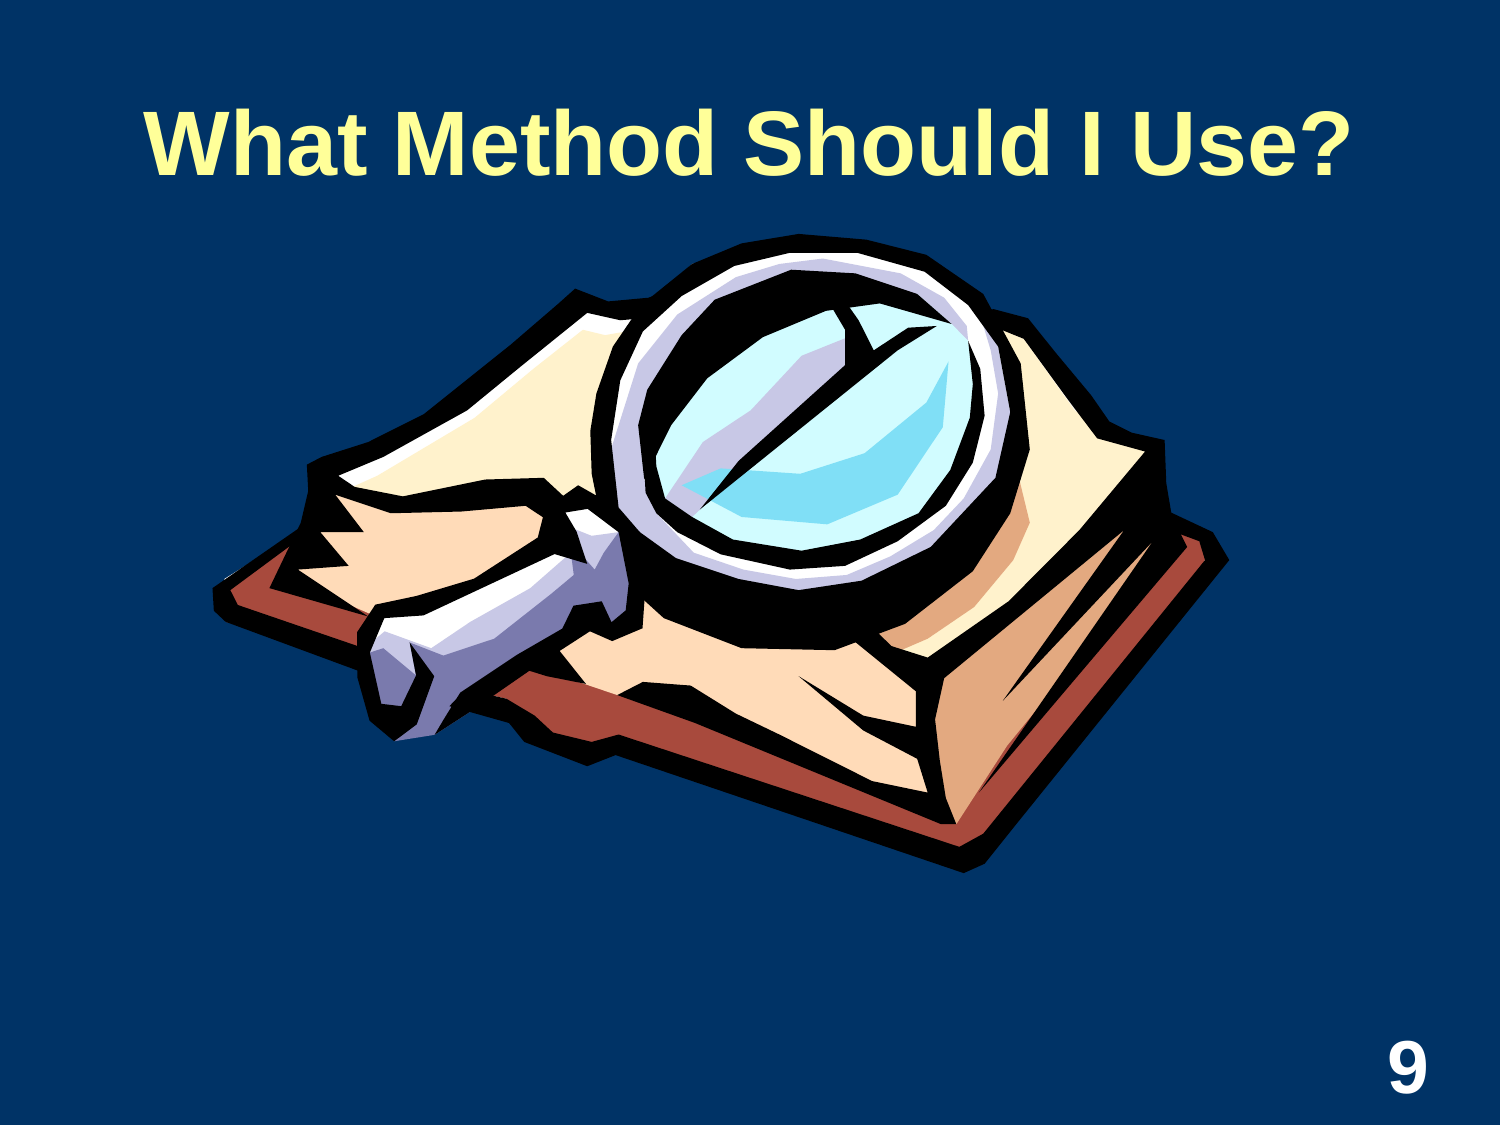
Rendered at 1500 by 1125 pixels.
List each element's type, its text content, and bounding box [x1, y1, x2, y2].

text_box 9 [1093, 1010, 1444, 1090]
title What Method Should I Use? [75, 45, 1425, 233]
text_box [212, 226, 1237, 881]
